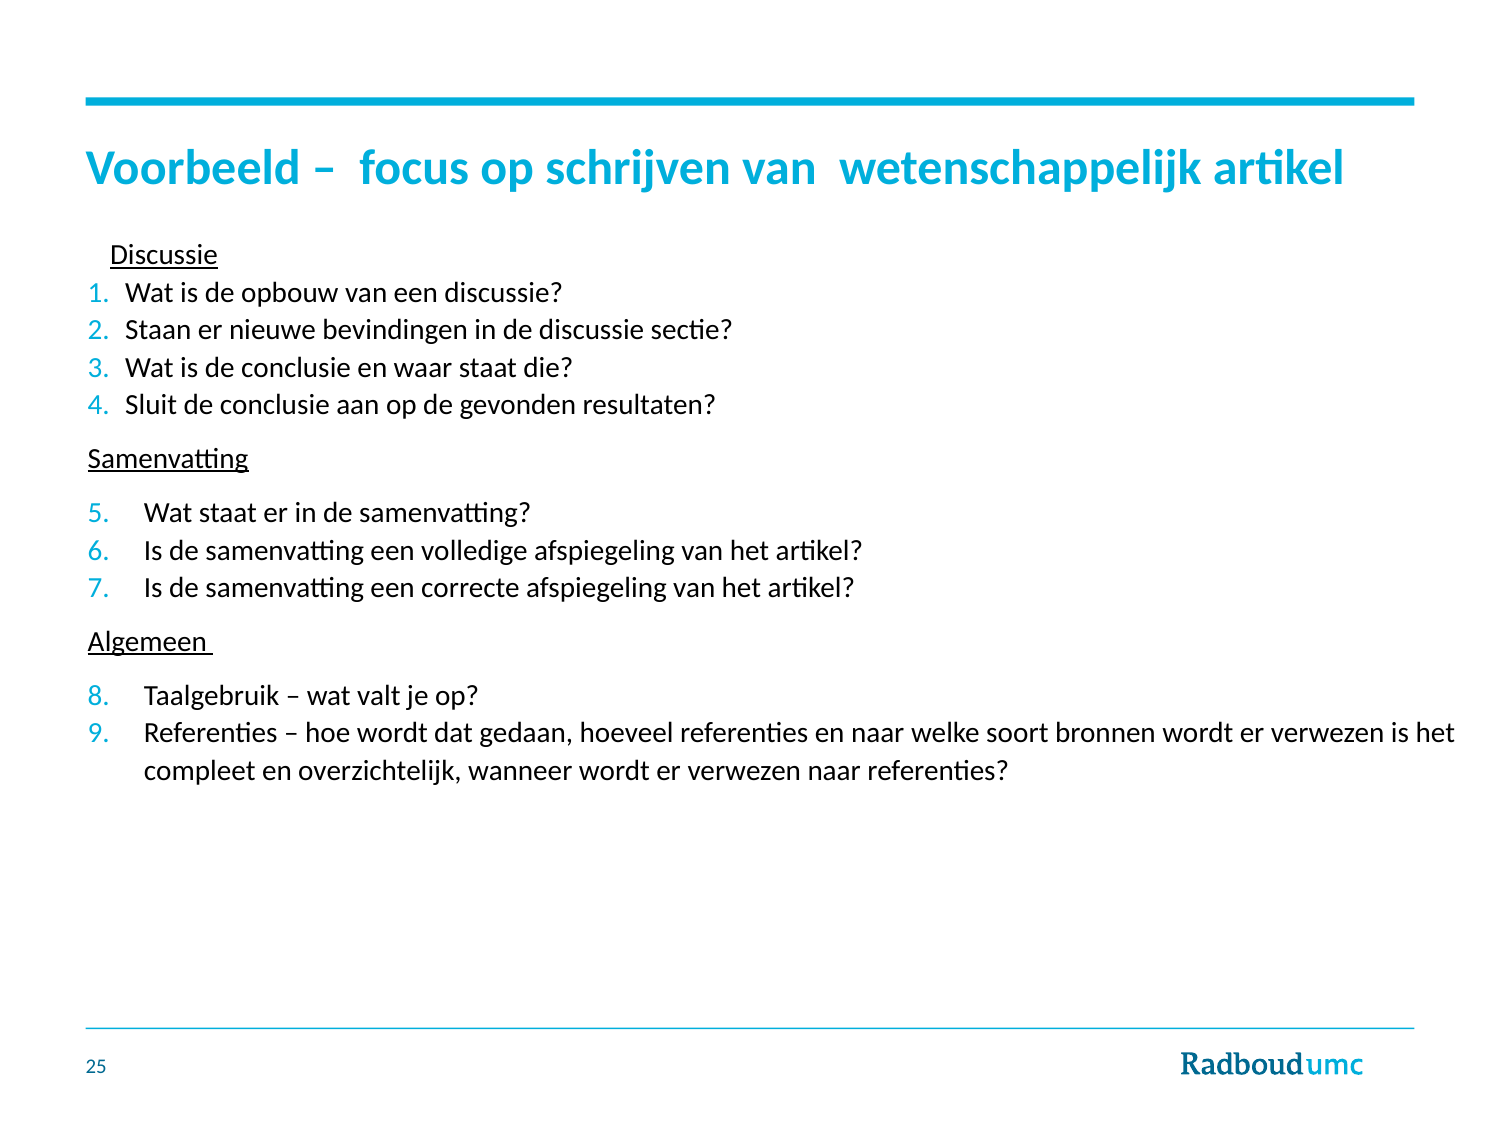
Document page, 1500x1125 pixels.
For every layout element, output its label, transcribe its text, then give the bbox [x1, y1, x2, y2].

slide_number 25 [85, 1052, 219, 1078]
title Voorbeeld – focus op schrijven van wetenschappelijk artikel [85, 106, 1415, 195]
list Discussie Wat is de opbouw van een discussie? Staan er nieuwe bevindingen in de discussie sectie? Wat is de conclusie en waar staat die? Sluit de conclusie aan op de gevonden resultaten? Samenvatting Wat staat er in de samenvatting? Is de samenvatting een volledige afspiegeling van het artikel? Is de samenvatting een correcte afspiegeling van het artikel? Algemeen Taalgebruik – wat valt je op? Referenties – hoe wordt dat gedaan, hoeveel referenties en naar welke soort bronnen wordt er verwezen is het compleet en overzichtelijk, wanneer wordt er verwezen naar referenties? [87, 196, 1465, 1038]
